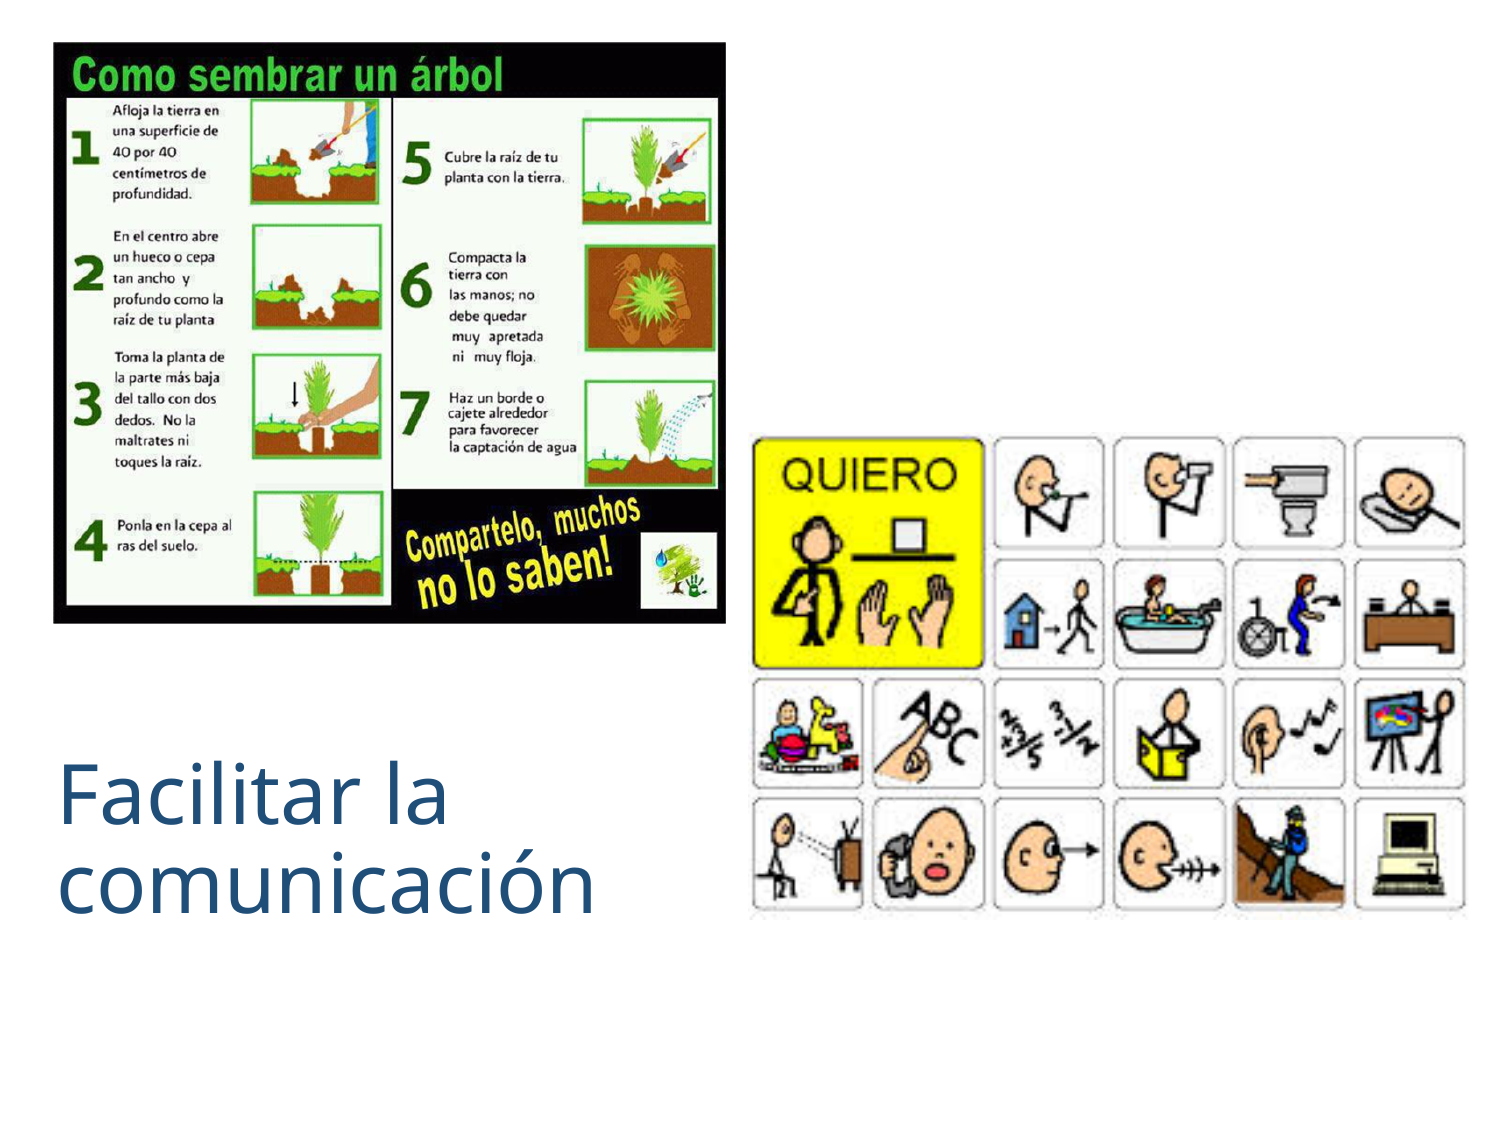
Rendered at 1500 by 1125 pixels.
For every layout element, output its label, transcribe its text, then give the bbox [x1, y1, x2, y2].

title Facilitar la comunicación [41, 732, 798, 953]
picture [748, 432, 1474, 920]
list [53, 42, 726, 624]
